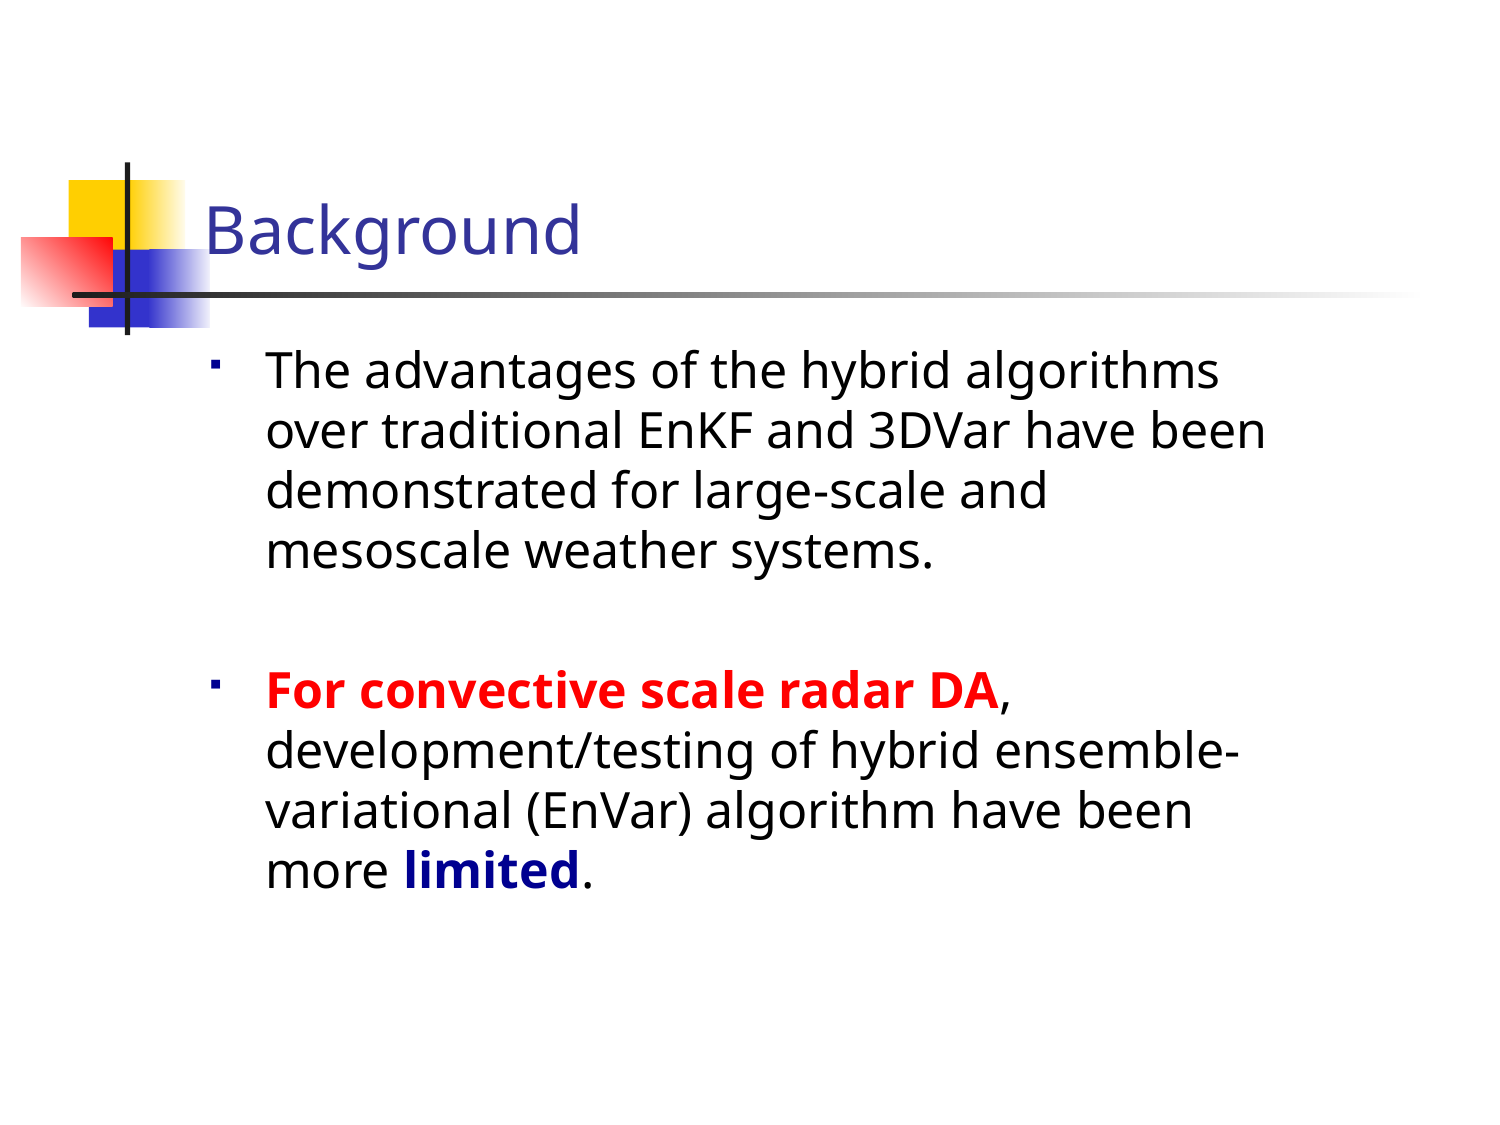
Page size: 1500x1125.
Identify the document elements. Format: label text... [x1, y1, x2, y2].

list The advantages of the hybrid algorithms over traditional EnKF and 3DVar have been demonstrated for large-scale and mesoscale weather systems. For convective scale radar DA, development/testing of hybrid ensemble-variational (EnVar) algorithm have been more limited. [193, 331, 1311, 1006]
title Background [188, 35, 1468, 275]
